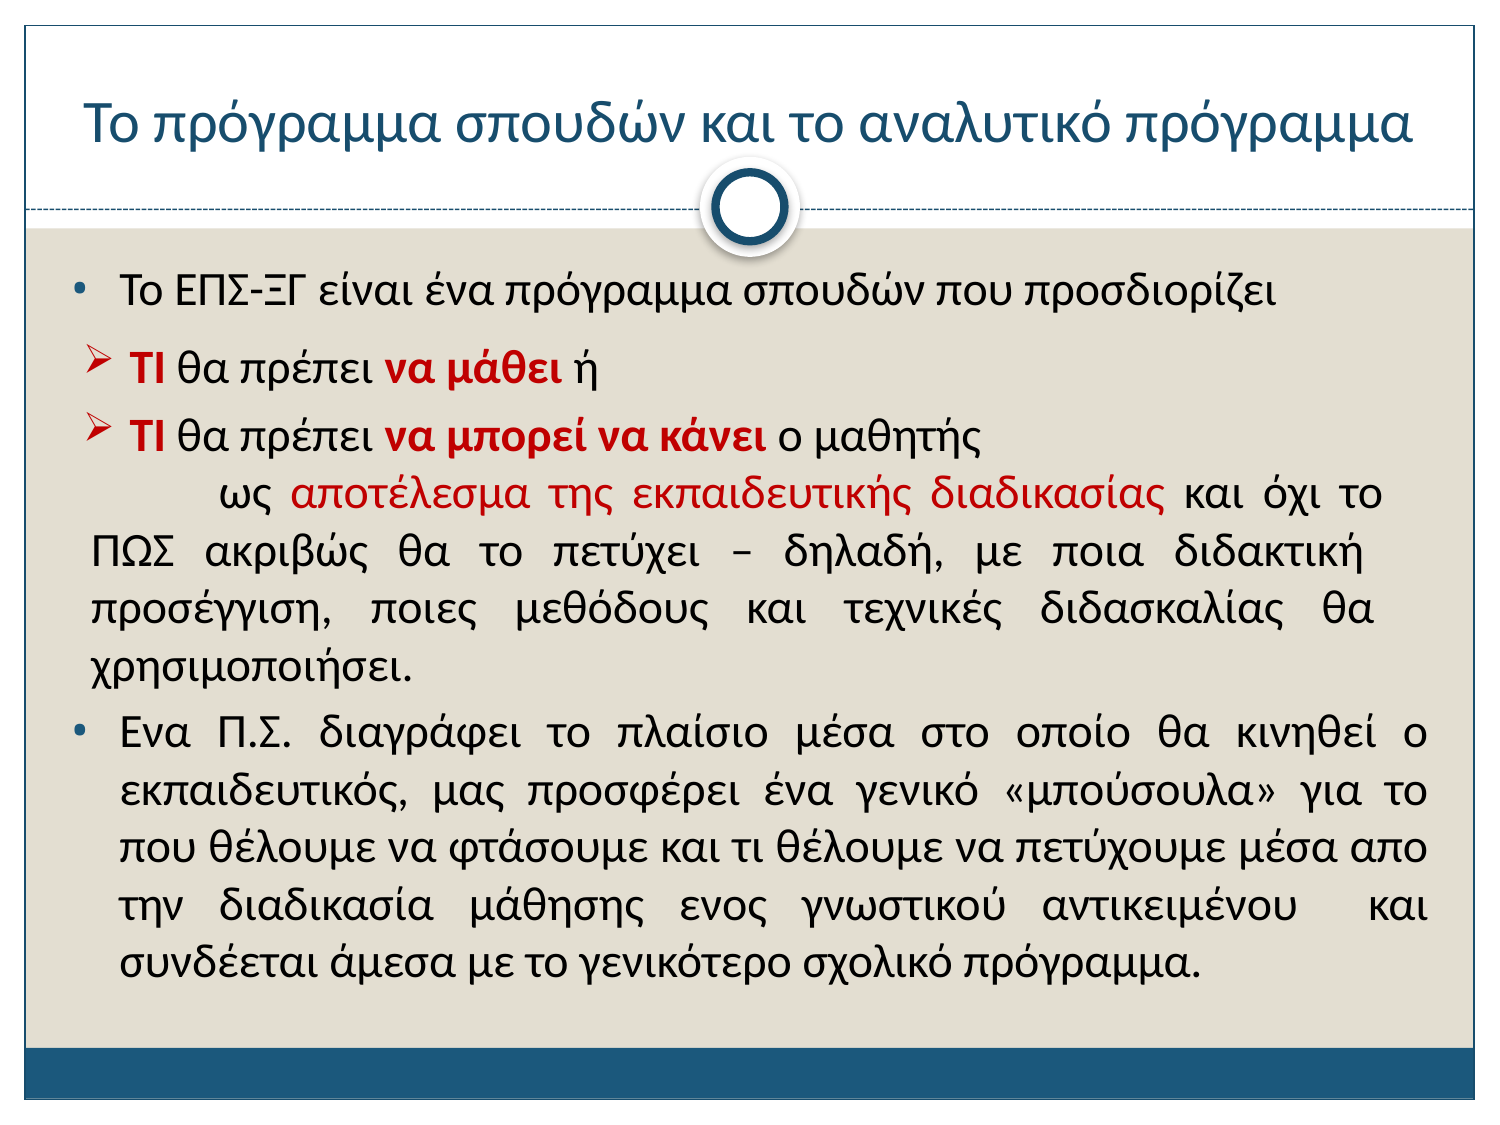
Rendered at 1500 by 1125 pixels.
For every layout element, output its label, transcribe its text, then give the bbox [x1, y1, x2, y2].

list Το ΕΠΣ-ΞΓ είναι ένα πρόγραμμα σπουδών που προσδιορίζει ΤΙ θα πρέπει να μάθει ή ΤΙ θα πρέπει να μπορεί να κάνει ο μαθητής ως αποτέλεσμα της εκπαιδευτικής διαδικασίας και όχι το ΠΩΣ ακριβώς θα το πετύχει – δηλαδή, με ποια διδακτική προσέγγιση, ποιες μεθόδους και τεχνικές διδασκαλίας θα χρησιμοποιήσει. Ενα Π.Σ. διαγράφει το πλαίσιο μέσα στο οποίο θα κινηθεί ο εκπαιδευτικός, μας προσφέρει ένα γενικό «μπούσουλα» για το που θέλουμε να φτάσουμε και τι θέλουμε να πετύχουμε μέσα απο την διαδικασία μάθησης ενος γνωστικού αντικειμένου και συνδέεται άμεσα με το γενικότερο σχολικό πρόγραμμα. [49, 250, 1445, 1001]
title Το πρόγραμμα σπουδών και το αναλυτικό πρόγραμμα [49, 37, 1450, 162]
